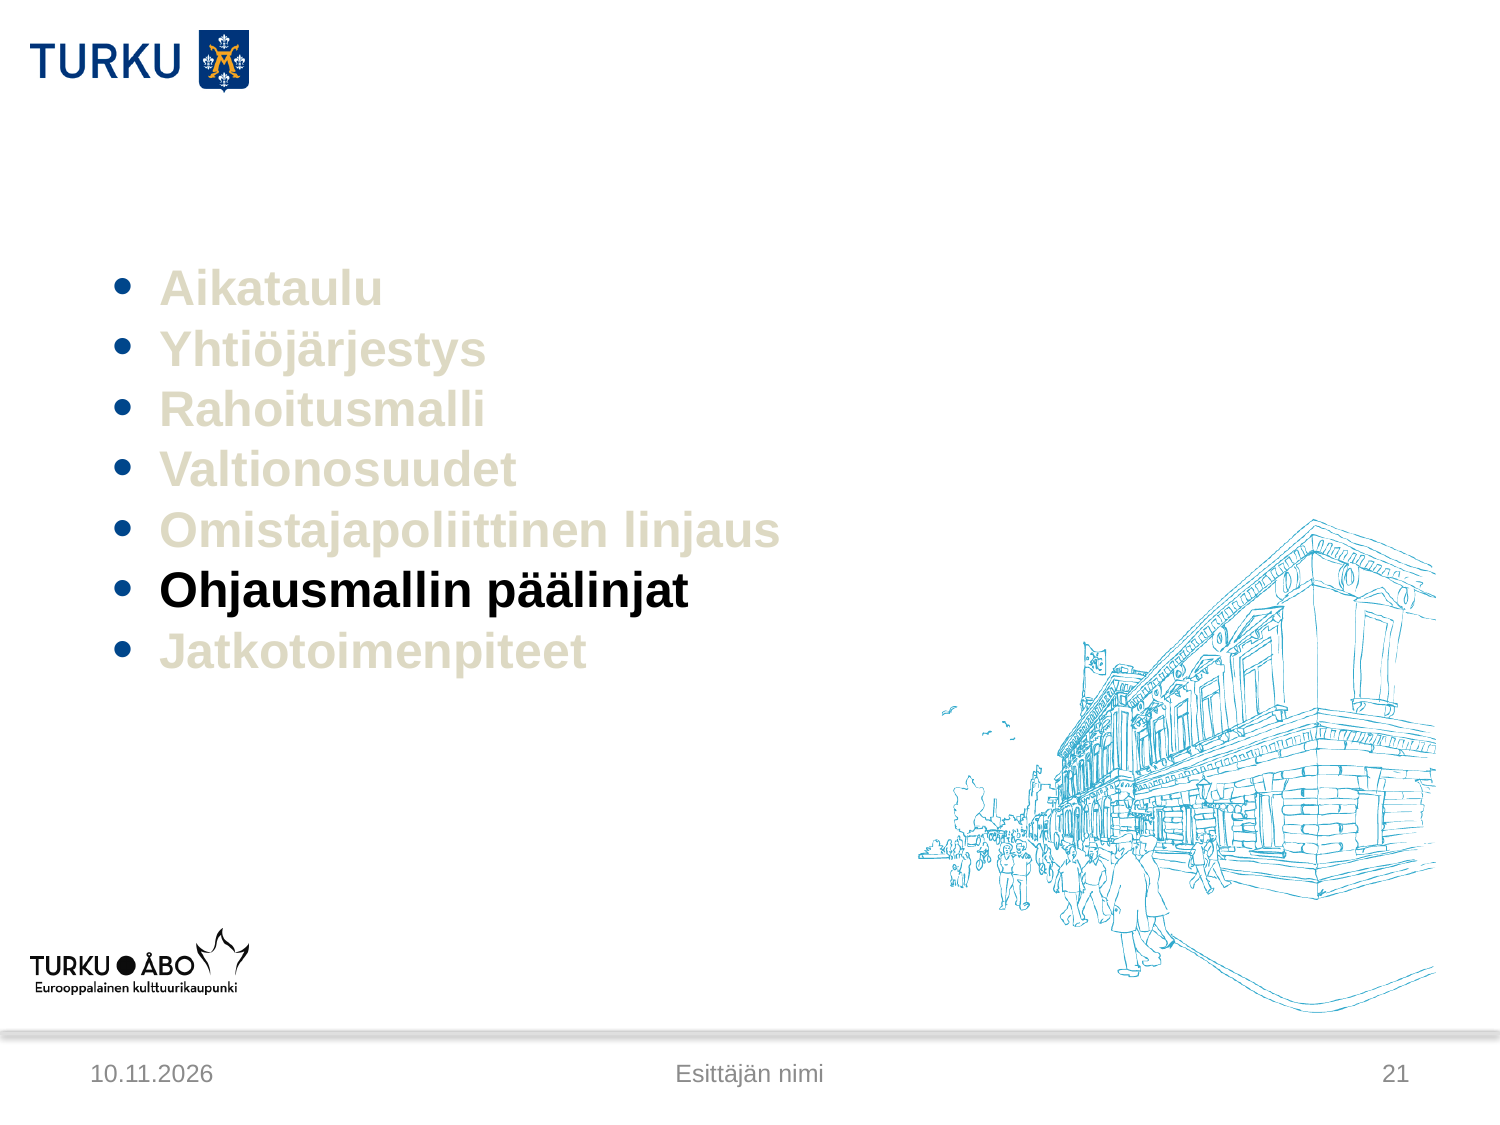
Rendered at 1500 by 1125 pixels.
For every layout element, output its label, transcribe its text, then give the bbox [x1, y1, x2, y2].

picture [30, 928, 249, 995]
slide_number 21 [1074, 1042, 1425, 1103]
picture [608, 462, 1436, 1032]
picture [30, 30, 249, 93]
list Aikataulu Yhtiöjärjestys Rahoitusmalli Valtionosuudet Omistajapoliittinen linjaus Ohjausmallin päälinjat Jatkotoimenpiteet [112, 255, 1388, 823]
footer Esittäjän nimi [512, 1042, 988, 1103]
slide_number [75, 1042, 425, 1103]
